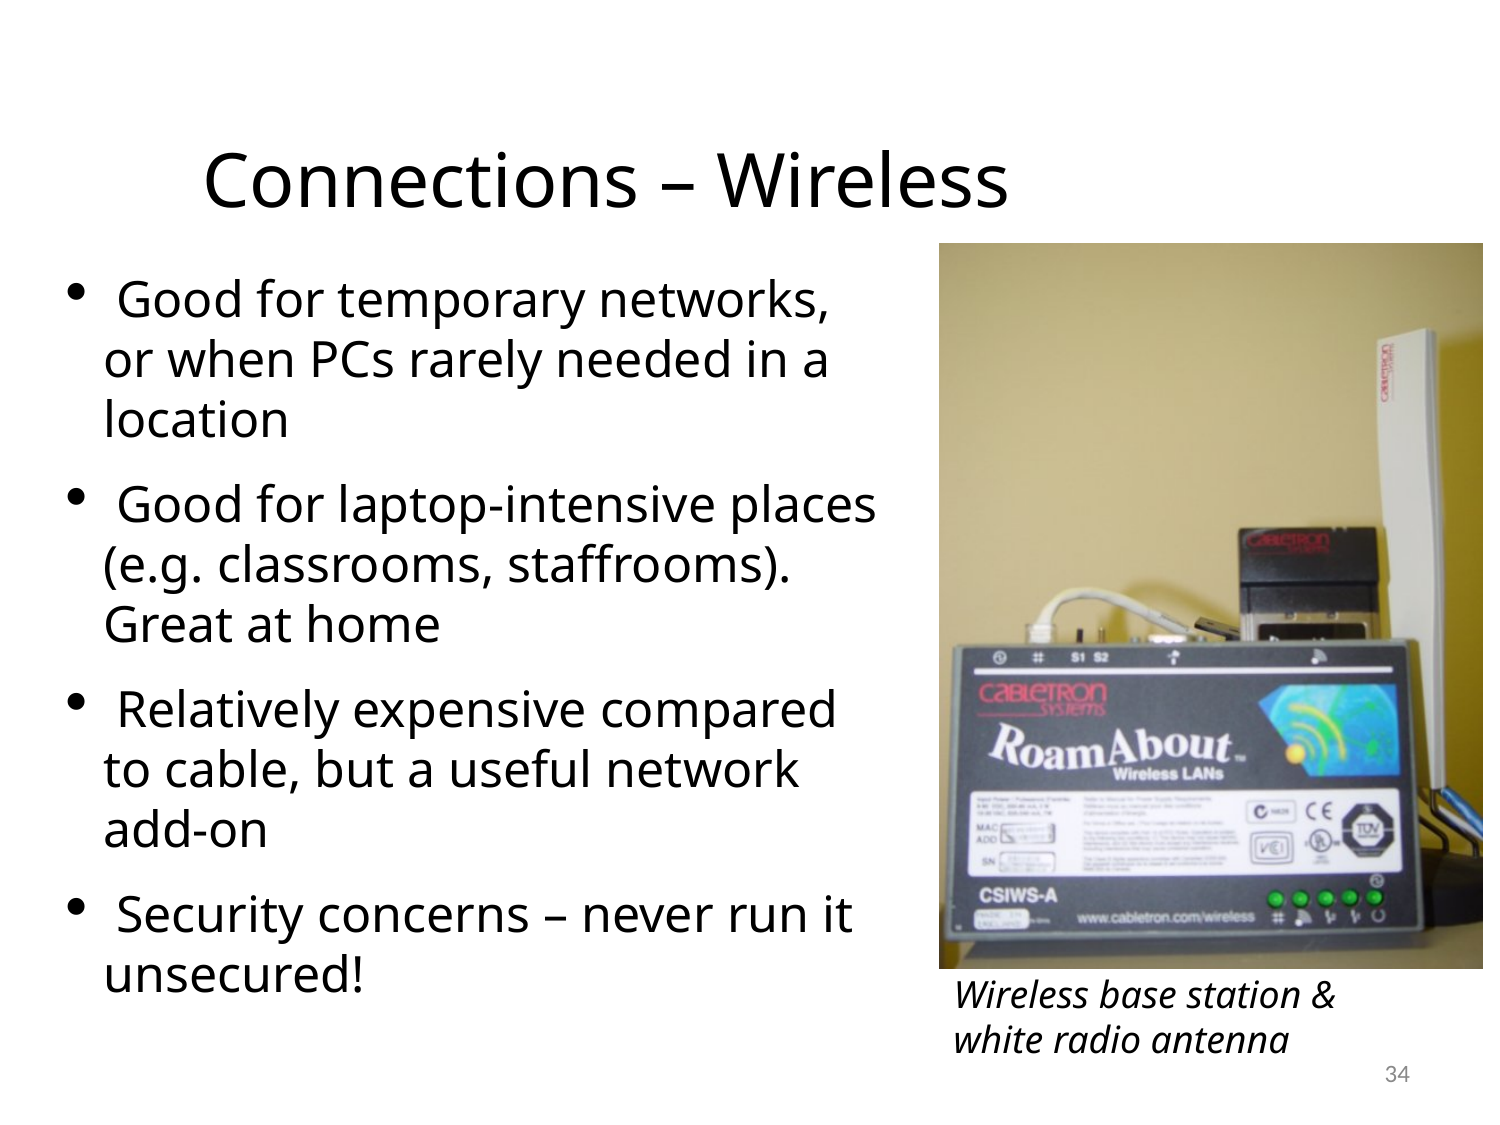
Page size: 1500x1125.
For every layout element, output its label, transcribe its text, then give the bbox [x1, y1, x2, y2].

text_box Good for temporary networks, or when PCs rarely needed in a location Good for laptop-intensive places (e.g. classrooms, staffrooms). Great at home Relatively expensive compared to cable, but a useful network add-on Security concerns – never run it unsecured! [53, 260, 904, 1010]
slide_number <number> [1074, 1069, 1425, 1103]
text_box Connections – Wireless [187, 124, 1425, 230]
text_box Wireless base station & white radio antenna [938, 964, 1500, 1069]
picture [938, 243, 1483, 969]
